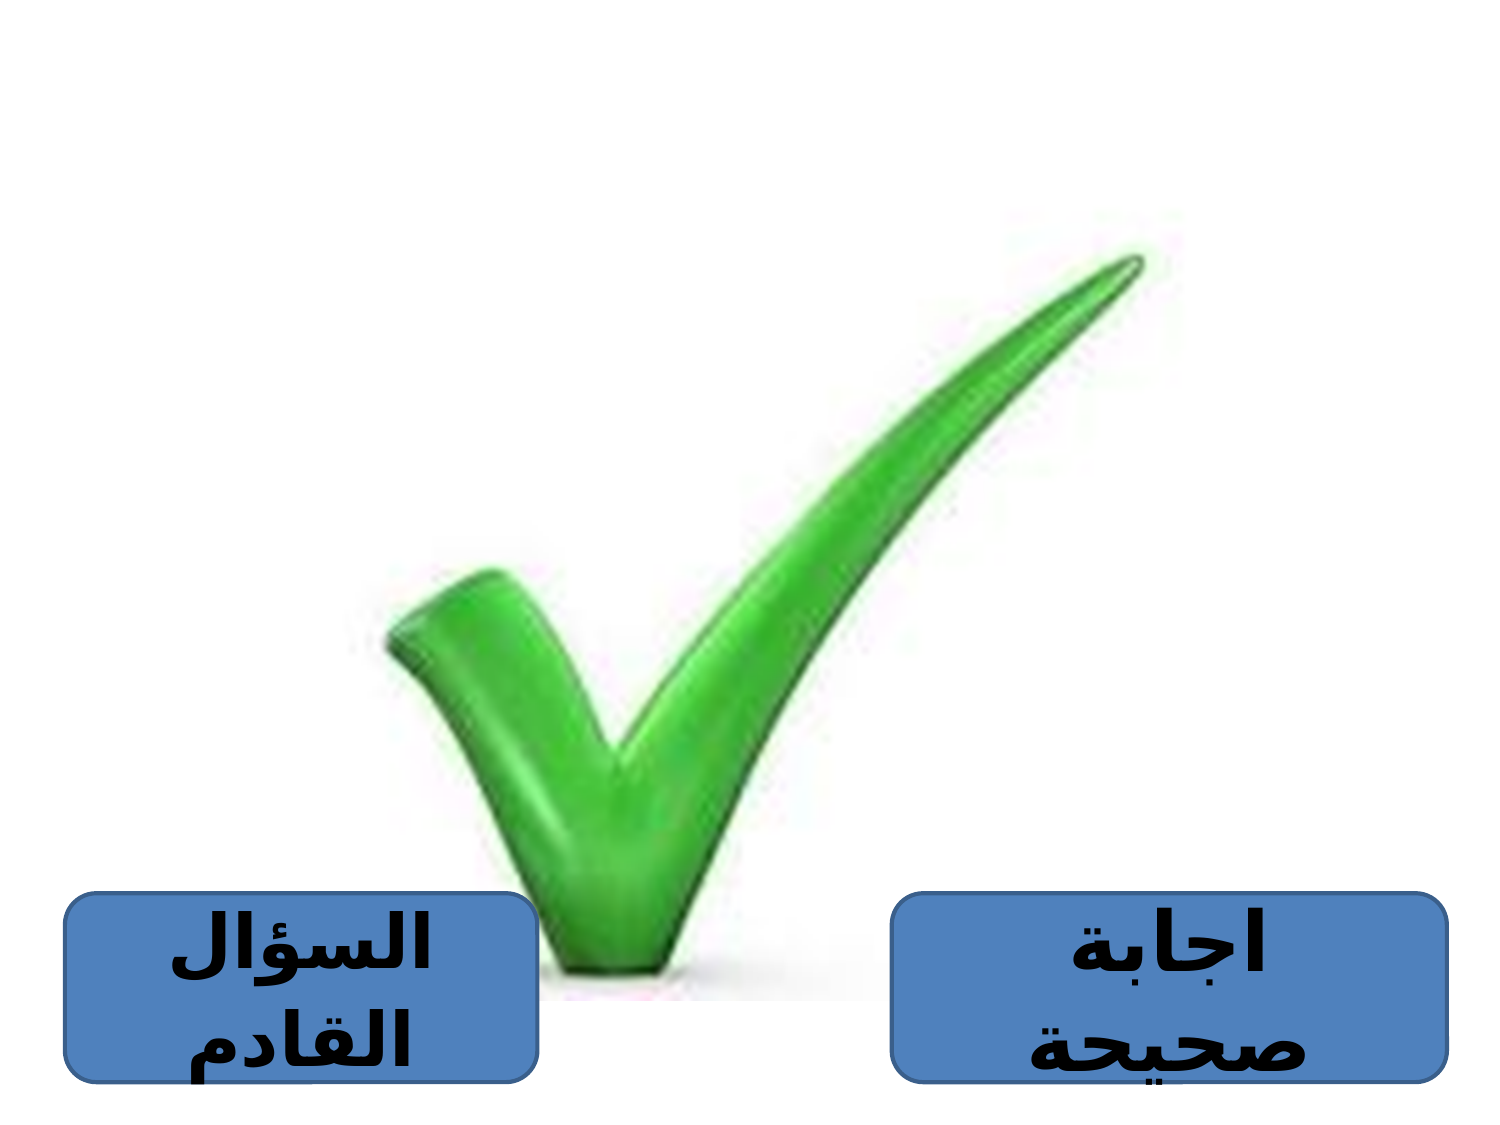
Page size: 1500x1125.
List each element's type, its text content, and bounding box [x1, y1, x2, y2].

text_box اجابة صحيحة [889, 891, 1450, 1085]
text_box السؤال القادم [62, 891, 540, 1085]
picture [300, 123, 1200, 1002]
